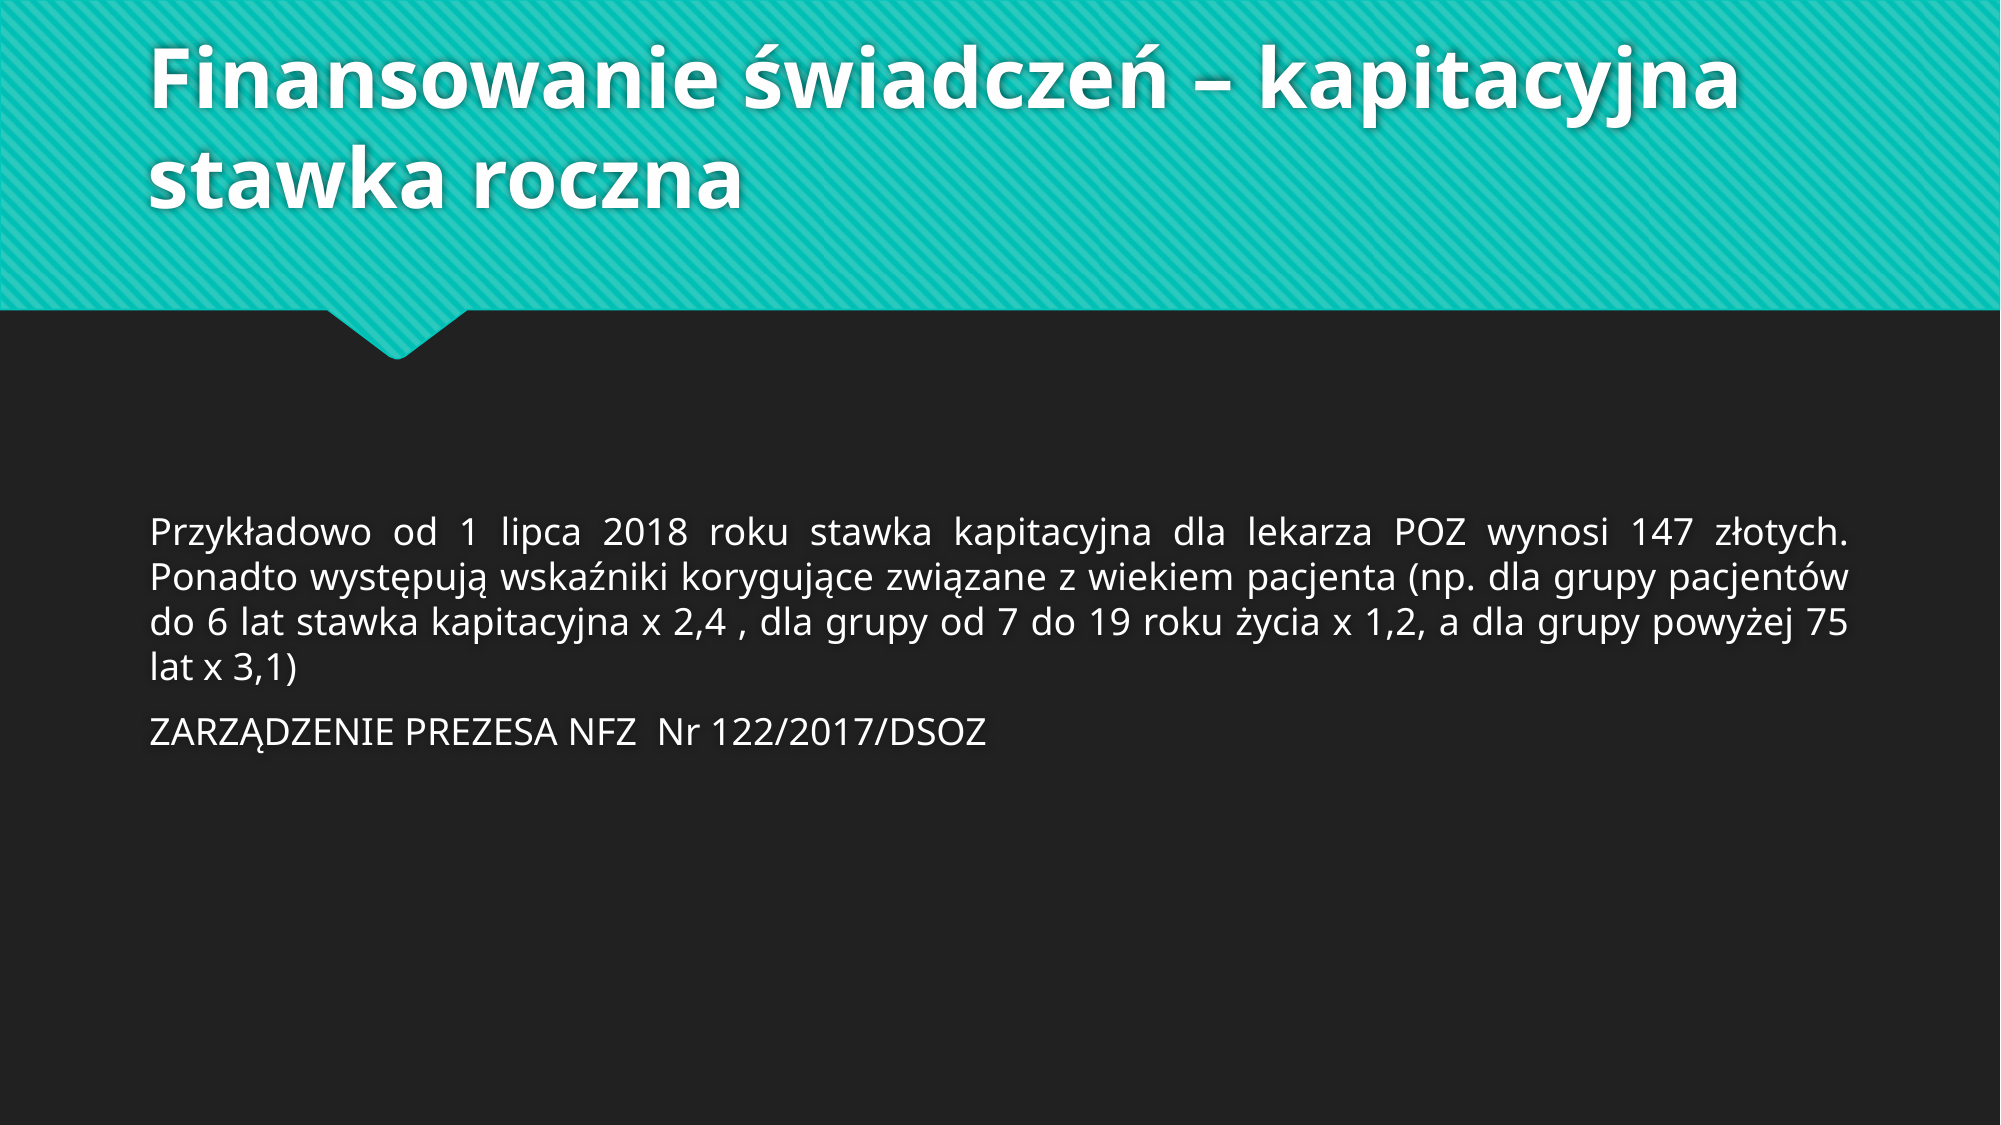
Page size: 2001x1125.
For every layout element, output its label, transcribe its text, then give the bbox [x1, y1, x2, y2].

title Finansowanie świadczeń – kapitacyjna stawka roczna [132, 73, 1868, 233]
list Przykładowo od 1 lipca 2018 roku stawka kapitacyjna dla lekarza POZ wynosi 147 złotych. Ponadto występują wskaźniki korygujące związane z wiekiem pacjenta (np. dla grupy pacjentów do 6 lat stawka kapitacyjna x 2,4 , dla grupy od 7 do 19 roku życia x 1,2, a dla grupy powyżej 75 lat x 3,1) ZARZĄDZENIE PREZESA NFZ Nr 122/2017/DSOZ [134, 364, 1866, 962]
